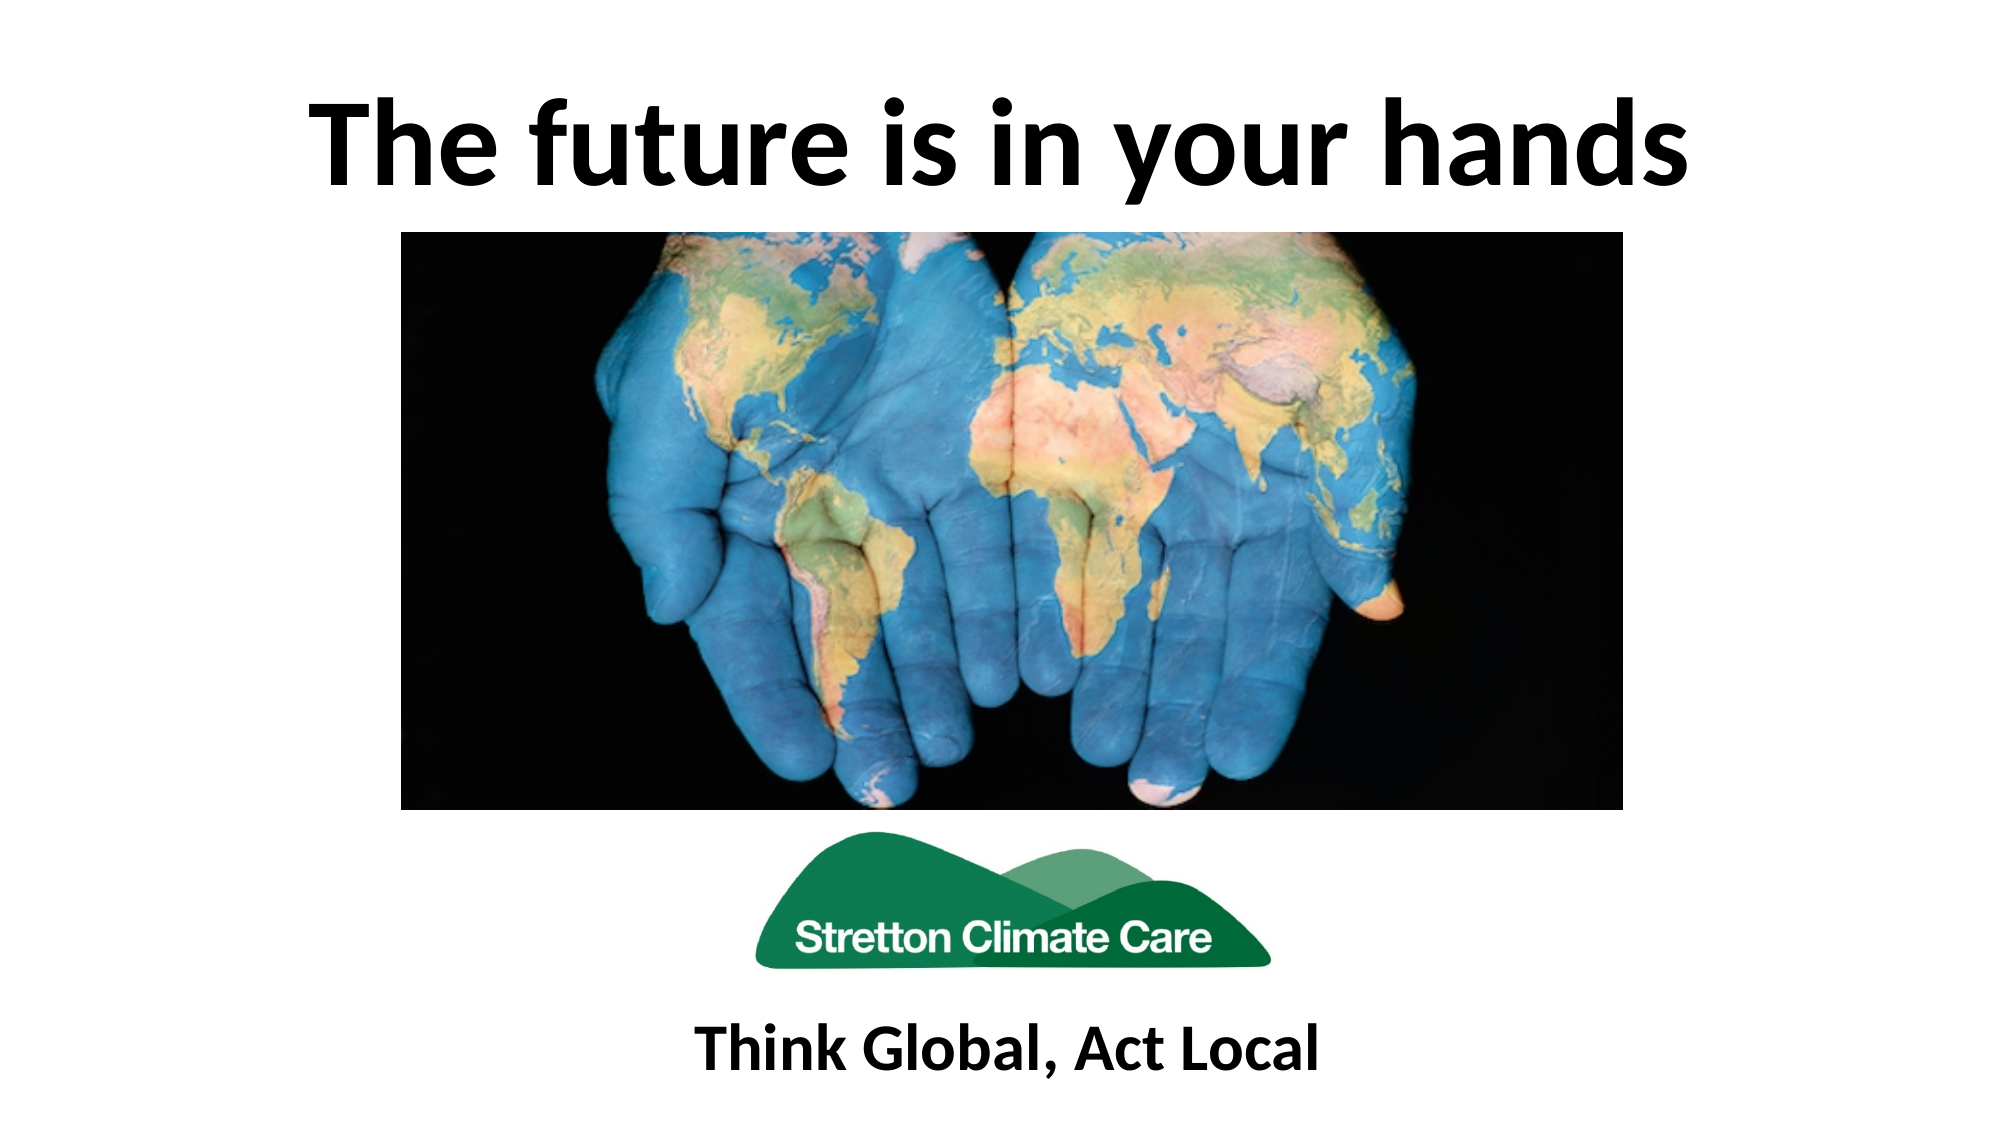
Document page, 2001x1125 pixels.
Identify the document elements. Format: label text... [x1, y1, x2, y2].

title The future is in your hands [137, 36, 1863, 254]
picture [744, 820, 1279, 978]
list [401, 232, 1623, 810]
text_box Think Global, Act Local [576, 996, 1350, 1092]
